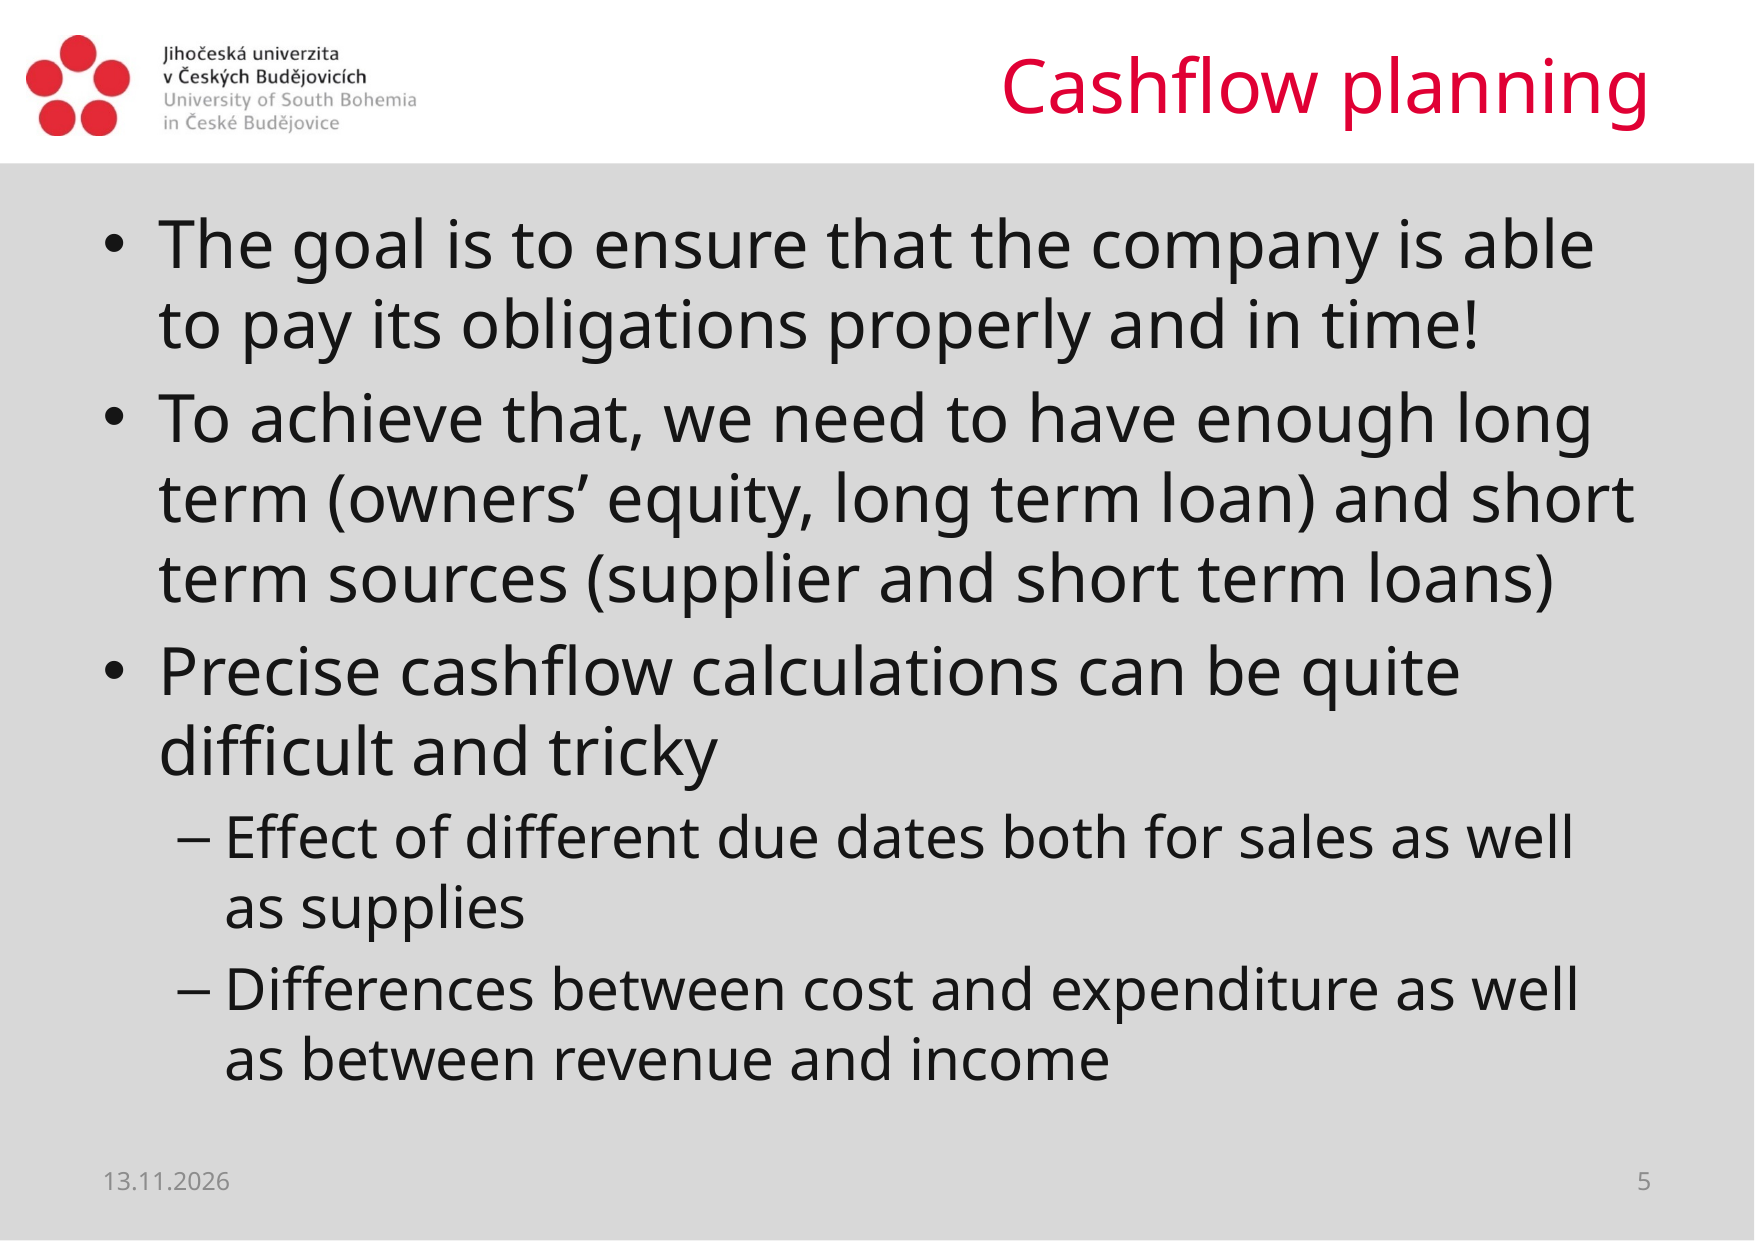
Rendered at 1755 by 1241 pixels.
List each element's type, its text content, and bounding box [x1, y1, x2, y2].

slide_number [87, 1149, 498, 1216]
slide_number 5 [1257, 1149, 1667, 1216]
title Cashflow planning [448, 29, 1667, 139]
picture [26, 35, 417, 136]
list The goal is to ensure that the company is able to pay its obligations properly and in time! To achieve that, we need to have enough long term (owners’ equity, long term loan) and short term sources (supplier and short term loans) Precise cashflow calculations can be quite difficult and tricky Effect of different due dates both for sales as well as supplies Differences between cost and expenditure as well as between revenue and income [87, 194, 1667, 1109]
